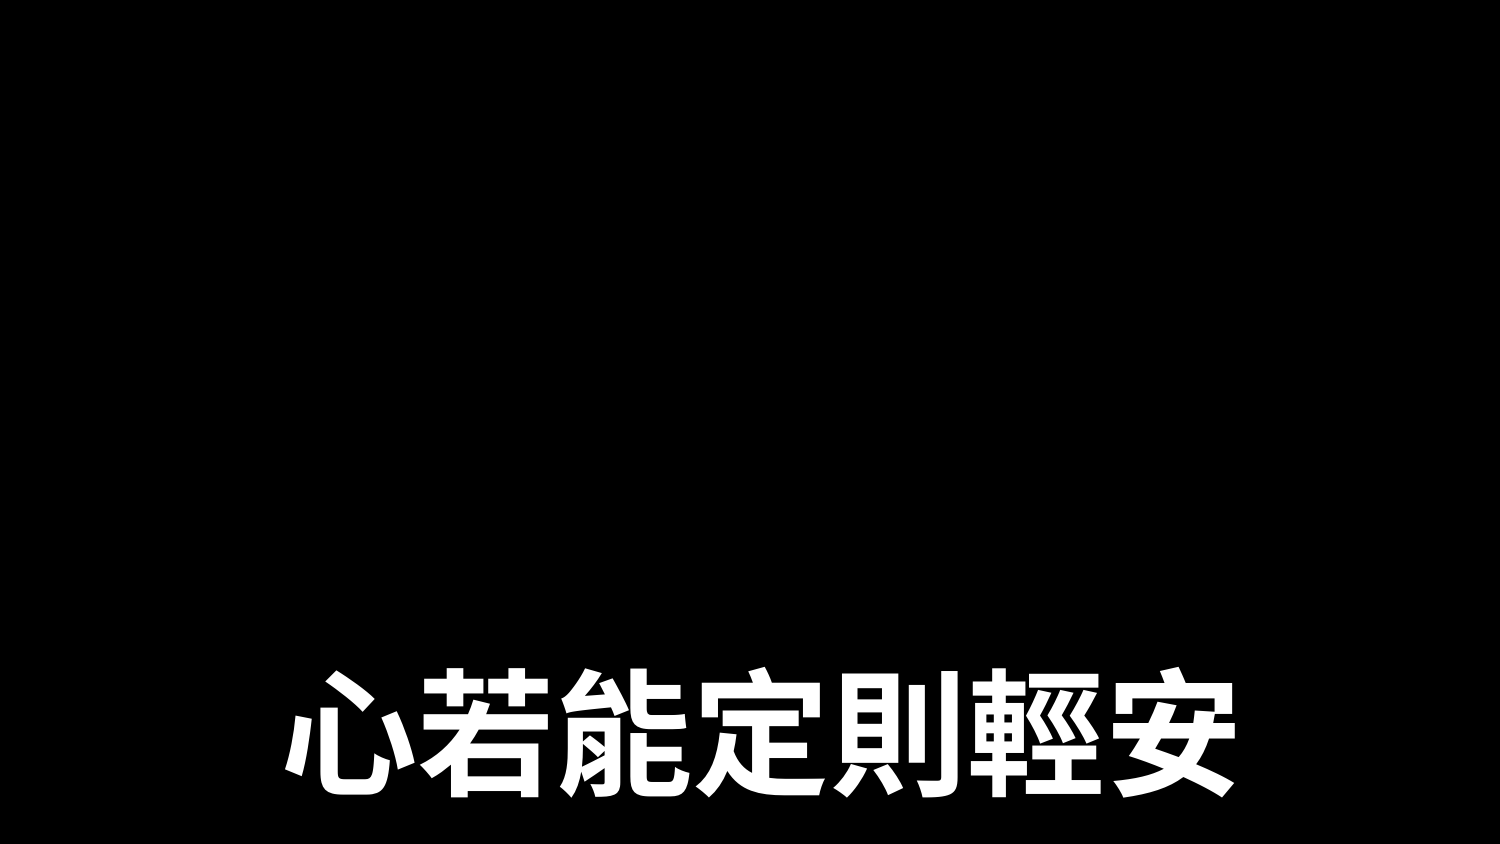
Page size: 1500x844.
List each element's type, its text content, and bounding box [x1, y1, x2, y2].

title 心若能定則輕安 [123, 639, 1399, 821]
